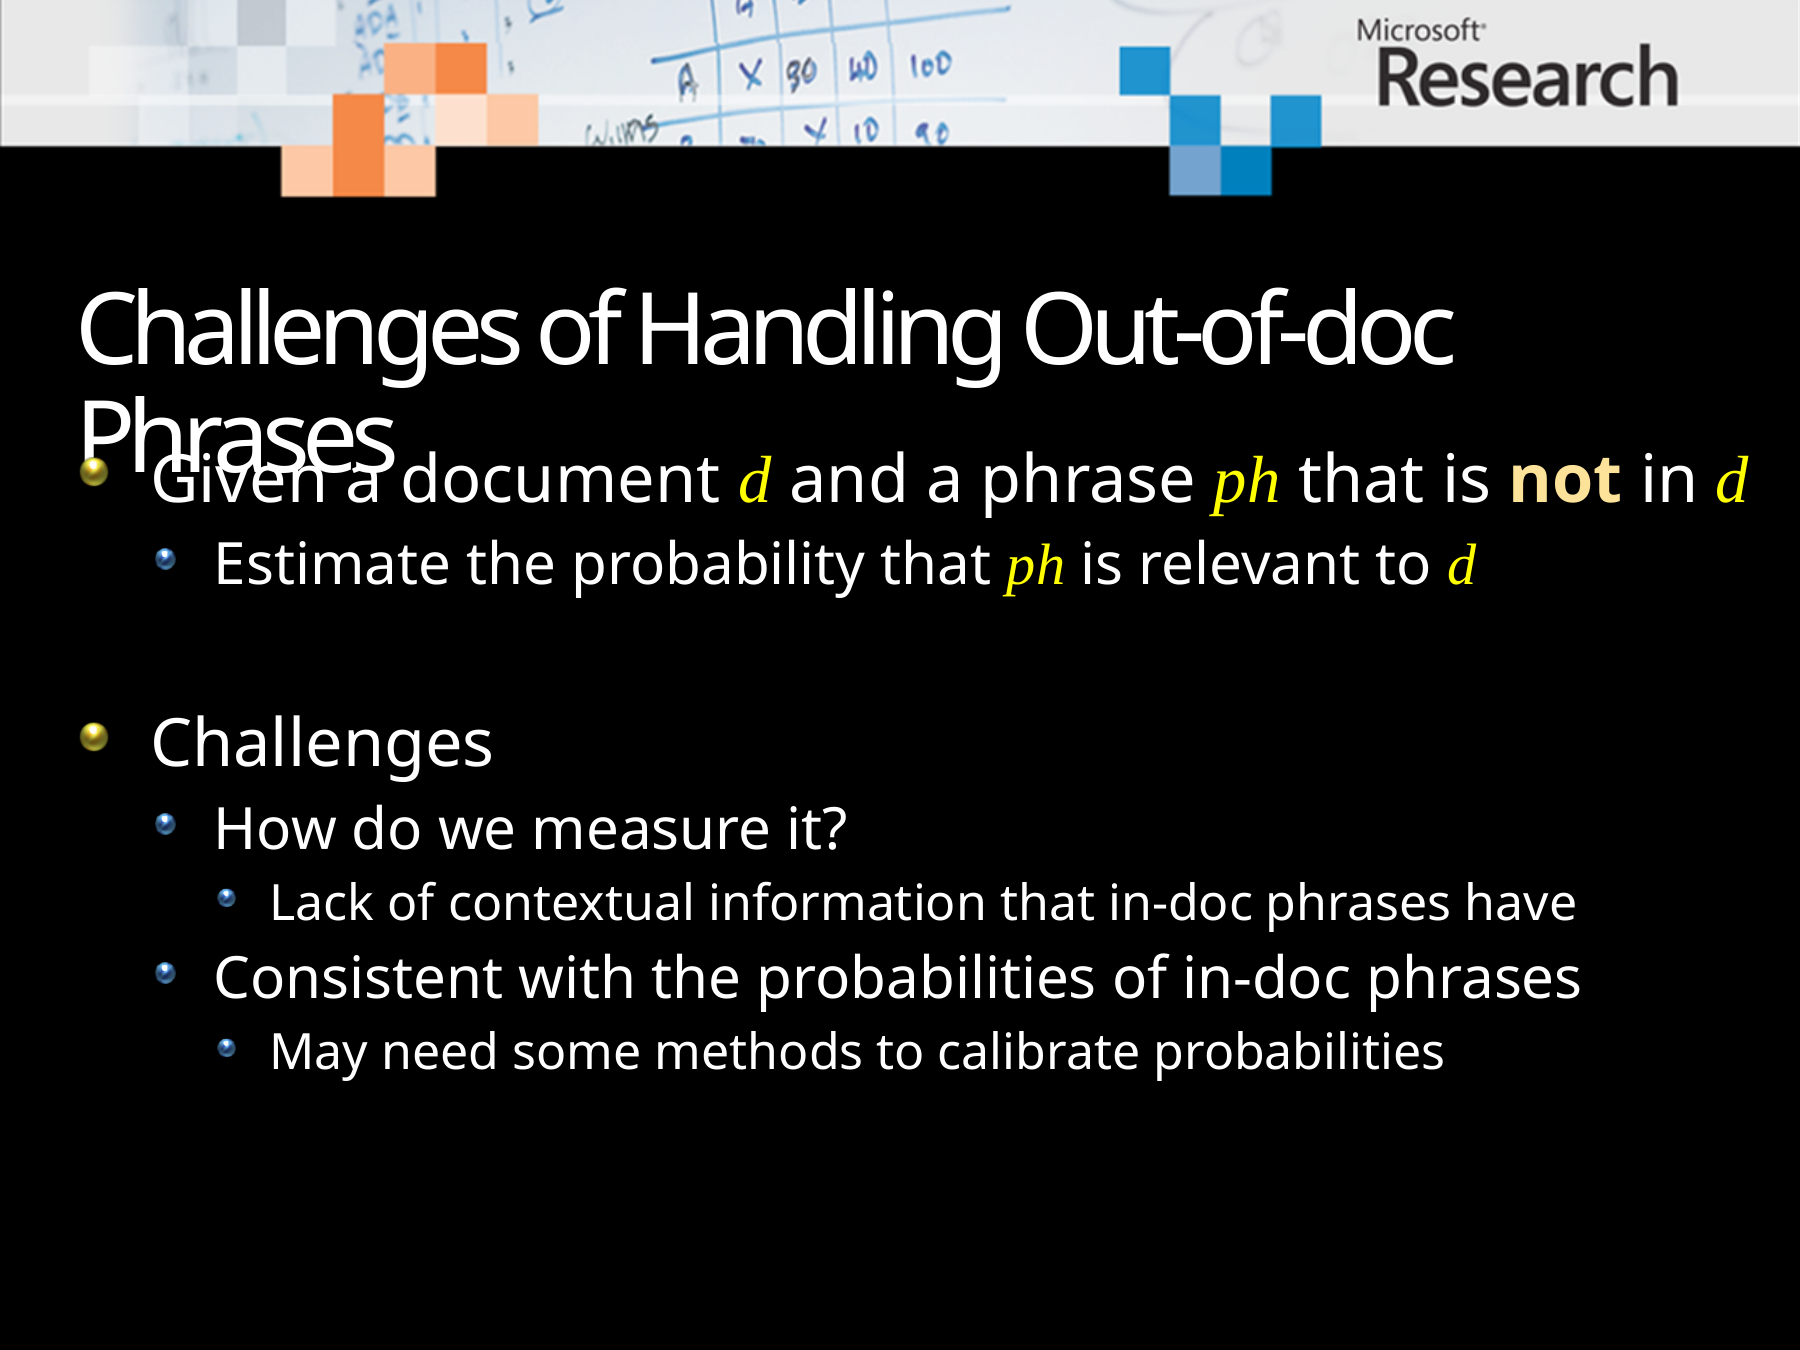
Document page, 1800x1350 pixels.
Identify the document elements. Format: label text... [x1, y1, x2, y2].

list Given a document d and a phrase ph that is not in d Estimate the probability that ph is relevant to d Challenges How do we measure it? Lack of contextual information that in-doc phrases have Consistent with the probabilities of in-doc phrases May need some methods to calibrate probabilities [74, 444, 1763, 1209]
title Challenges of Handling Out-of-doc Phrases [74, 278, 1725, 388]
picture [0, 0, 1800, 1350]
